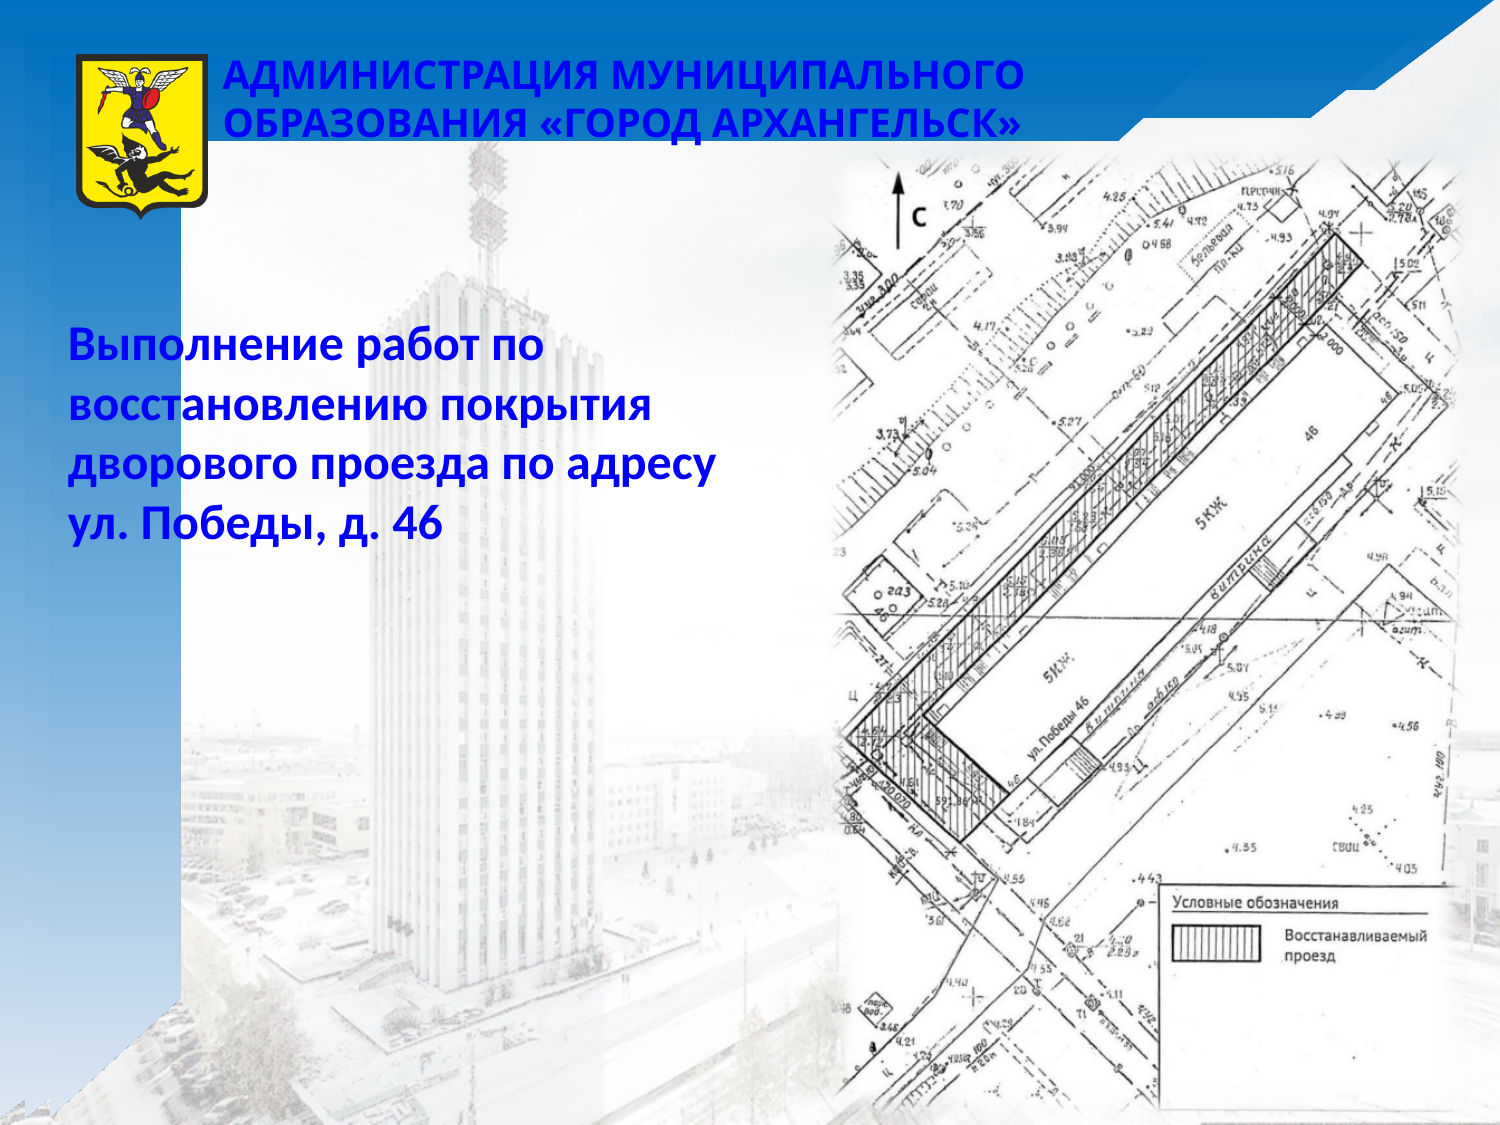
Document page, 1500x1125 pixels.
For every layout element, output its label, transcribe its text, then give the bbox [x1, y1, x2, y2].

picture [0, 0, 1500, 1125]
text_box Выполнение работ по восстановлению покрытия дворового проезда по адресу ул. Победы, д. 46 [53, 302, 786, 558]
subtitle АДМИНИСТРАЦИЯ МУНИЦИПАЛЬНОГО ОБРАЗОВАНИЯ «ГОРОД АРХАНГЕЛЬСК» [207, 42, 1105, 342]
picture [76, 54, 208, 302]
